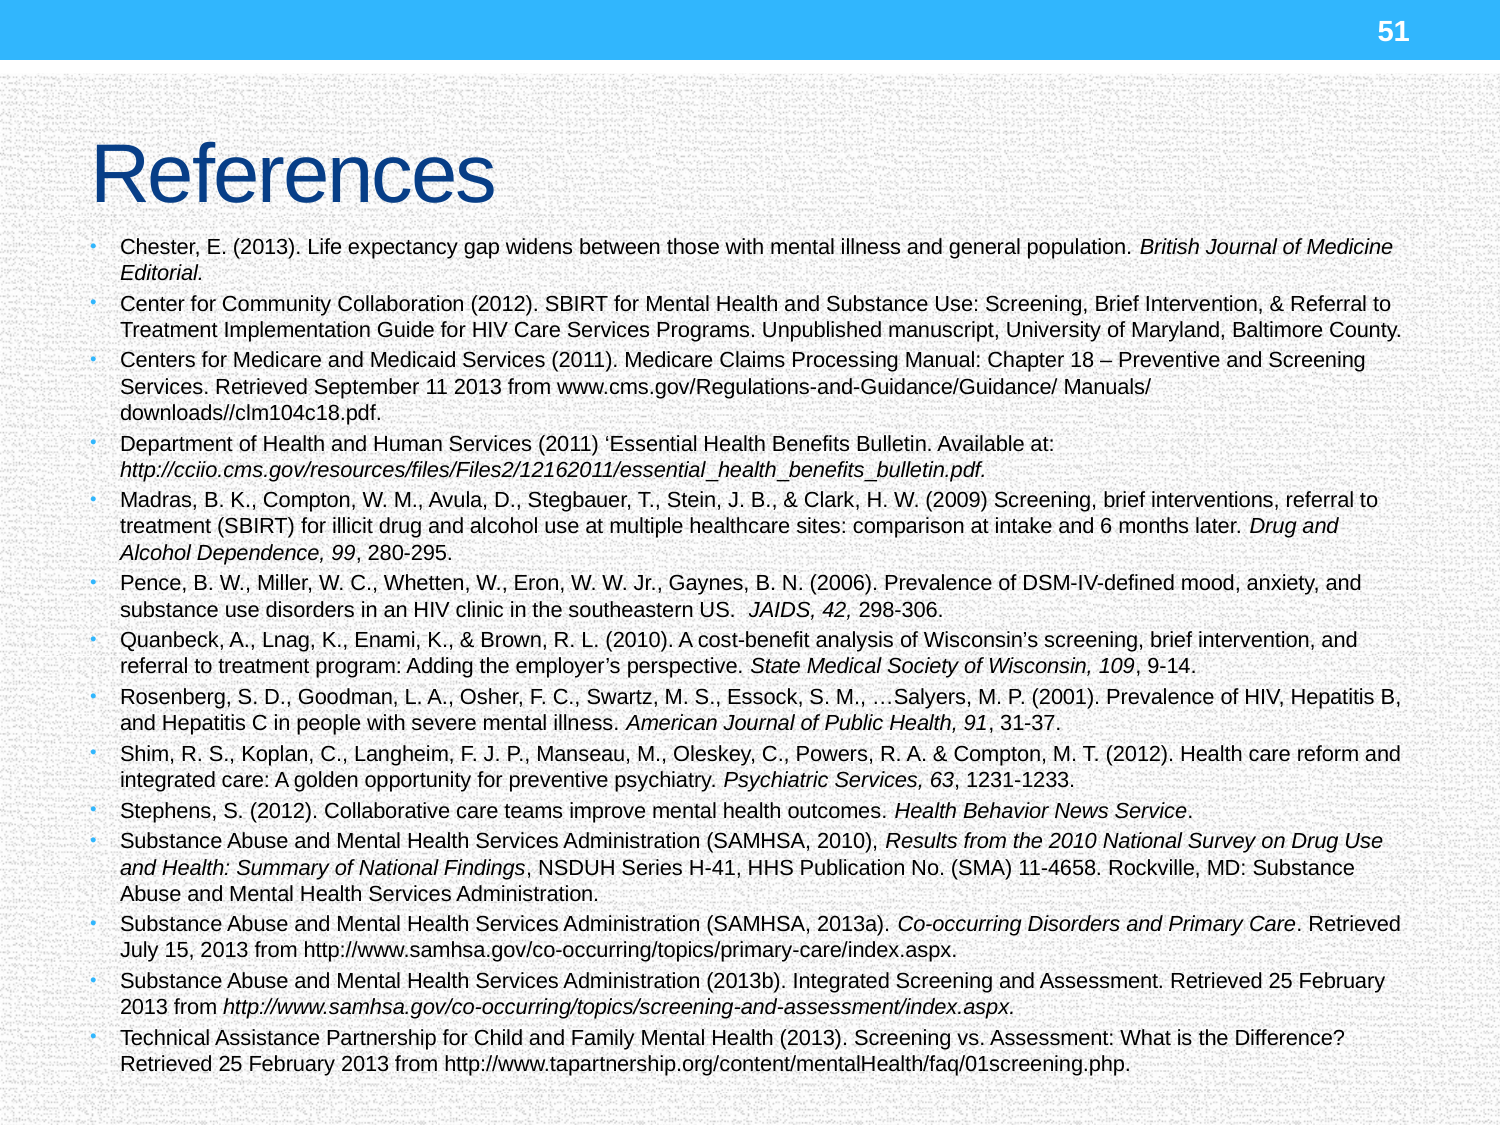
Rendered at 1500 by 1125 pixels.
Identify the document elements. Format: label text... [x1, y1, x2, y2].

slide_number 51 [1250, 3, 1425, 57]
list Chester, E. (2013). Life expectancy gap widens between those with mental illness and general population. British Journal of Medicine Editorial. Center for Community Collaboration (2012). SBIRT for Mental Health and Substance Use: Screening, Brief Intervention, & Referral to Treatment Implementation Guide for HIV Care Services Programs. Unpublished manuscript, University of Maryland, Baltimore County. Centers for Medicare and Medicaid Services (2011). Medicare Claims Processing Manual: Chapter 18 – Preventive and Screening Services. Retrieved September 11 2013 from www.cms.gov/Regulations-and-Guidance/Guidance/ Manuals/ downloads//clm104c18.pdf. Department of Health and Human Services (2011) ‘Essential Health Benefits Bulletin. Available at: http://cciio.cms.gov/resources/files/Files2/12162011/essential_health_benefits_bulletin.pdf. Madras, B. K., Compton, W. M., Avula, D., Stegbauer, T., Stein, J. B., & Clark, H. W. (2009) Screening, brief interventions, referral to treatment (SBIRT) for illicit drug and alcohol use at multiple healthcare sites: comparison at intake and 6 months later. Drug and Alcohol Dependence, 99, 280-295. Pence, B. W., Miller, W. C., Whetten, W., Eron, W. W. Jr., Gaynes, B. N. (2006). Prevalence of DSM-IV-defined mood, anxiety, and substance use disorders in an HIV clinic in the southeastern US. JAIDS, 42, 298-306. Quanbeck, A., Lnag, K., Enami, K., & Brown, R. L. (2010). A cost-benefit analysis of Wisconsin’s screening, brief intervention, and referral to treatment program: Adding the employer’s perspective. State Medical Society of Wisconsin, 109, 9-14. Rosenberg, S. D., Goodman, L. A., Osher, F. C., Swartz, M. S., Essock, S. M., …Salyers, M. P. (2001). Prevalence of HIV, Hepatitis B, and Hepatitis C in people with severe mental illness. American Journal of Public Health, 91, 31-37. Shim, R. S., Koplan, C., Langheim, F. J. P., Manseau, M., Oleskey, C., Powers, R. A. & Compton, M. T. (2012). Health care reform and integrated care: A golden opportunity for preventive psychiatry. Psychiatric Services, 63, 1231-1233. Stephens, S. (2012). Collaborative care teams improve mental health outcomes. Health Behavior News Service. Substance Abuse and Mental Health Services Administration (SAMHSA, 2010), Results from the 2010 National Survey on Drug Use and Health: Summary of National Findings, NSDUH Series H-41, HHS Publication No. (SMA) 11-4658. Rockville, MD: Substance Abuse and Mental Health Services Administration. Substance Abuse and Mental Health Services Administration (SAMHSA, 2013a). Co-occurring Disorders and Primary Care. Retrieved July 15, 2013 from http://www.samhsa.gov/co-occurring/topics/primary-care/index.aspx. Substance Abuse and Mental Health Services Administration (2013b). Integrated Screening and Assessment. Retrieved 25 February 2013 from http://www.samhsa.gov/co-occurring/topics/screening-and-assessment/index.aspx. Technical Assistance Partnership for Child and Family Mental Health (2013). Screening vs. Assessment: What is the Difference? Retrieved 25 February 2013 from http://www.tapartnership.org/content/mentalHealth/faq/01screening.php. [75, 224, 1425, 1075]
title References [75, 87, 1425, 224]
